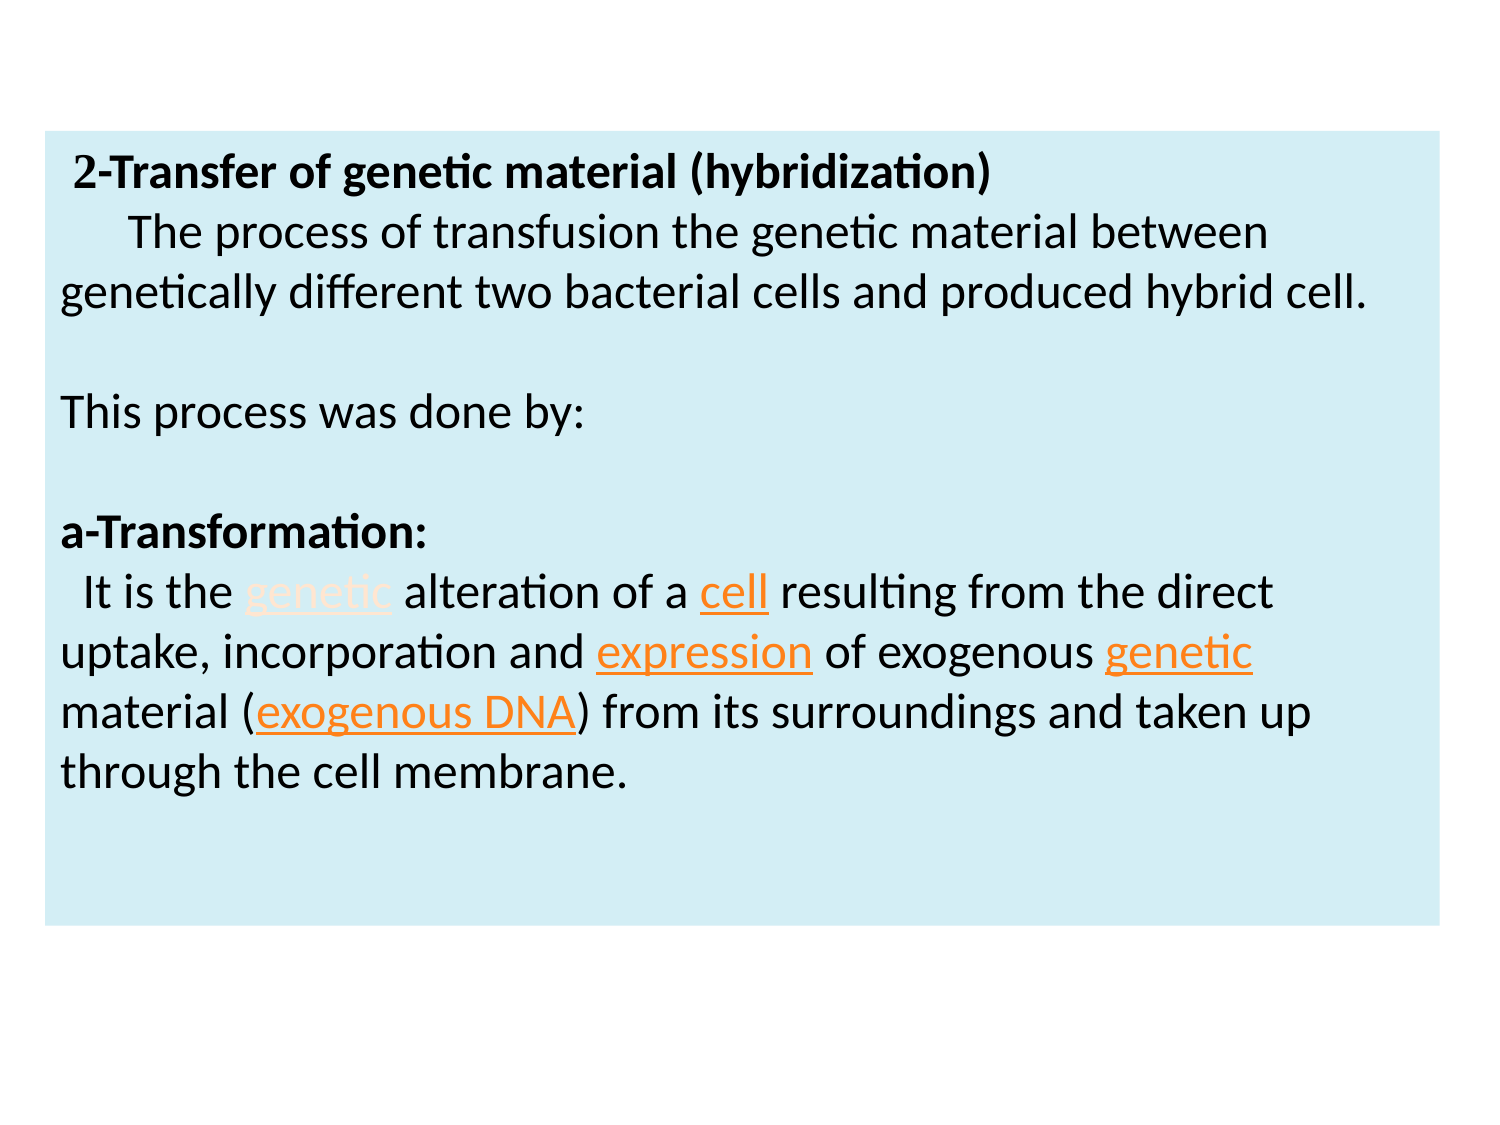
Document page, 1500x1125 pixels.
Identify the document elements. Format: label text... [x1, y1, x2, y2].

text_box 2-Transfer of genetic material (hybridization) The process of transfusion the genetic material between genetically different two bacterial cells and produced hybrid cell. This process was done by: a-Transformation: It is the genetic alteration of a cell resulting from the direct uptake, incorporation and expression of exogenous genetic material (exogenous DNA) from its surroundings and taken up through the cell membrane. [45, 130, 1440, 926]
